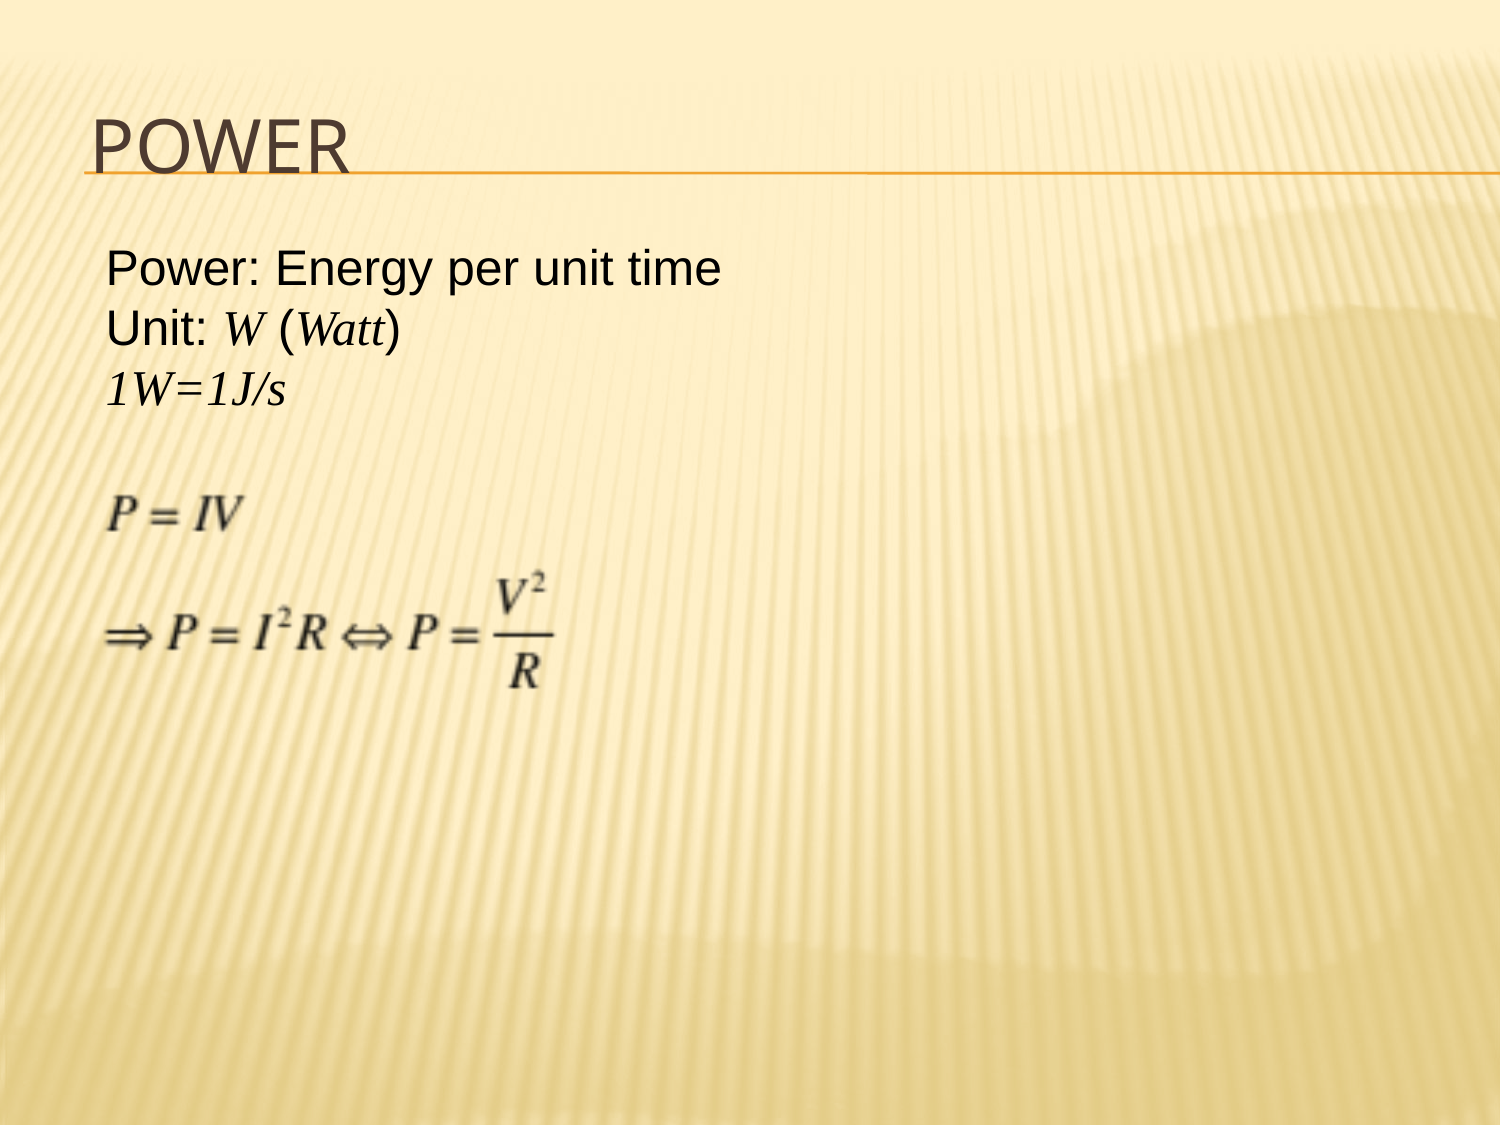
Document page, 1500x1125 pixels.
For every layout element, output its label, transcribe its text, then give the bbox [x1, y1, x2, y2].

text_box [99, 487, 558, 696]
title Power [75, 75, 1438, 213]
text_box Power: Energy per unit time Unit: W (Watt) 1W=1J/s [90, 228, 738, 423]
